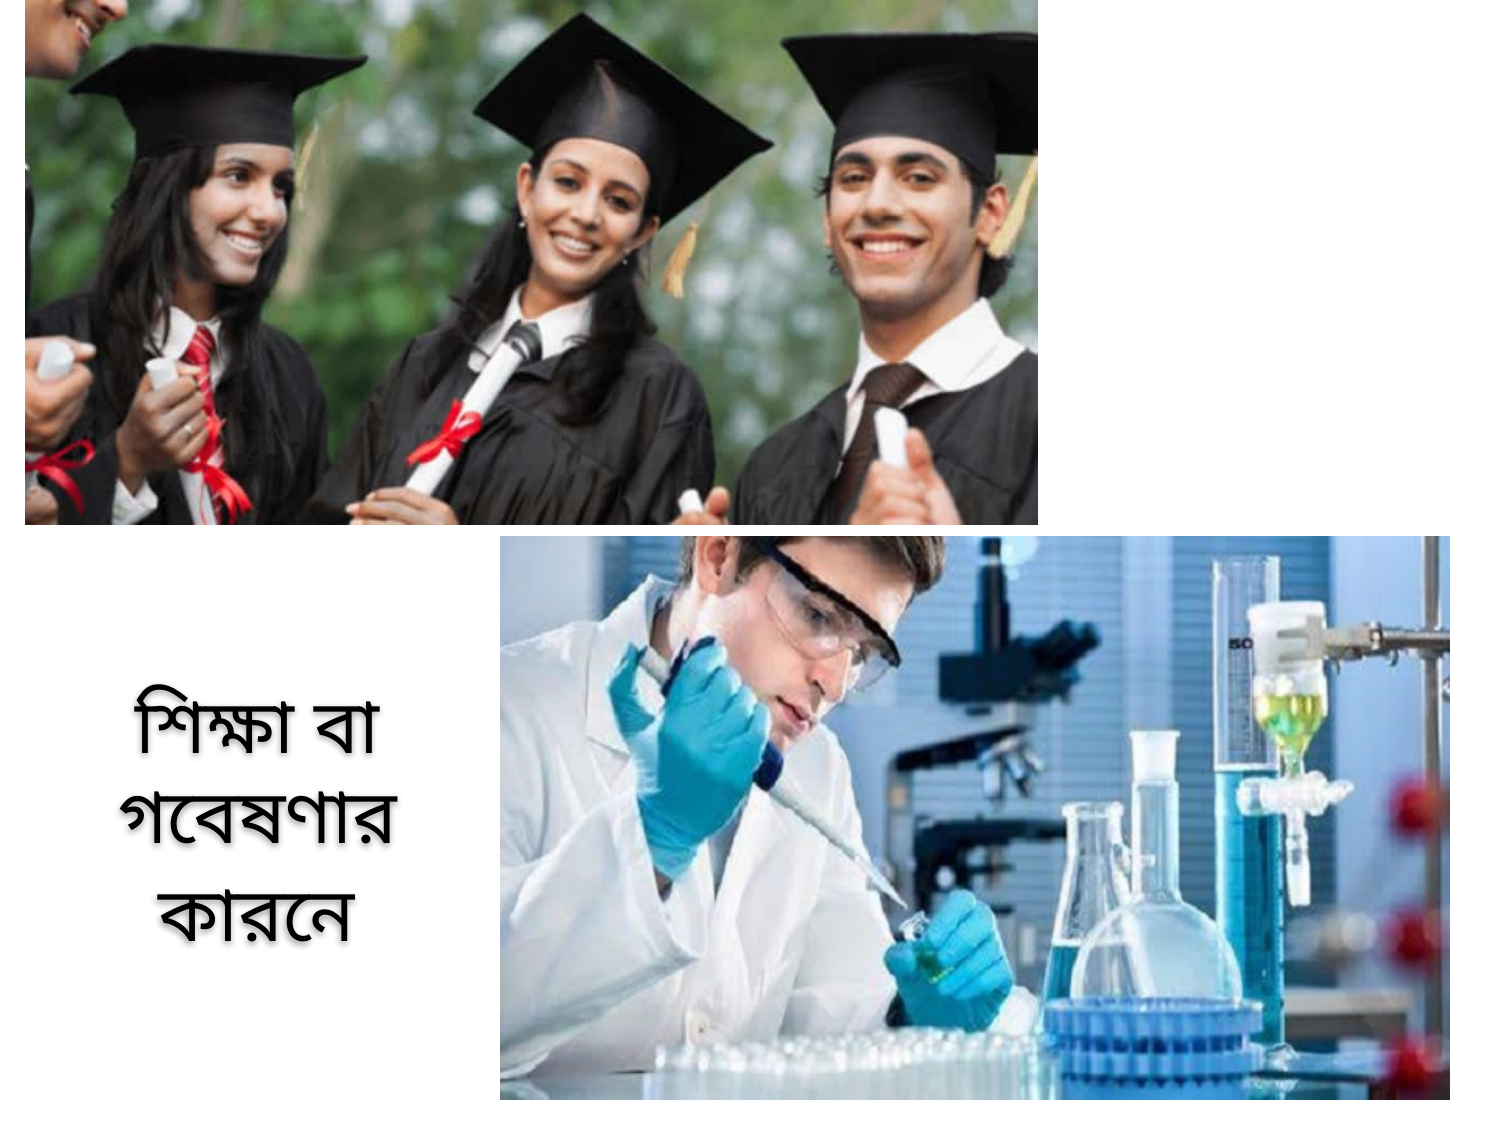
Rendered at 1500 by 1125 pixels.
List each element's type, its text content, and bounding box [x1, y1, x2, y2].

text_box শিক্ষা বা গবেষণার কারনে [80, 670, 454, 967]
picture [499, 536, 1451, 1101]
picture [25, 0, 1038, 526]
